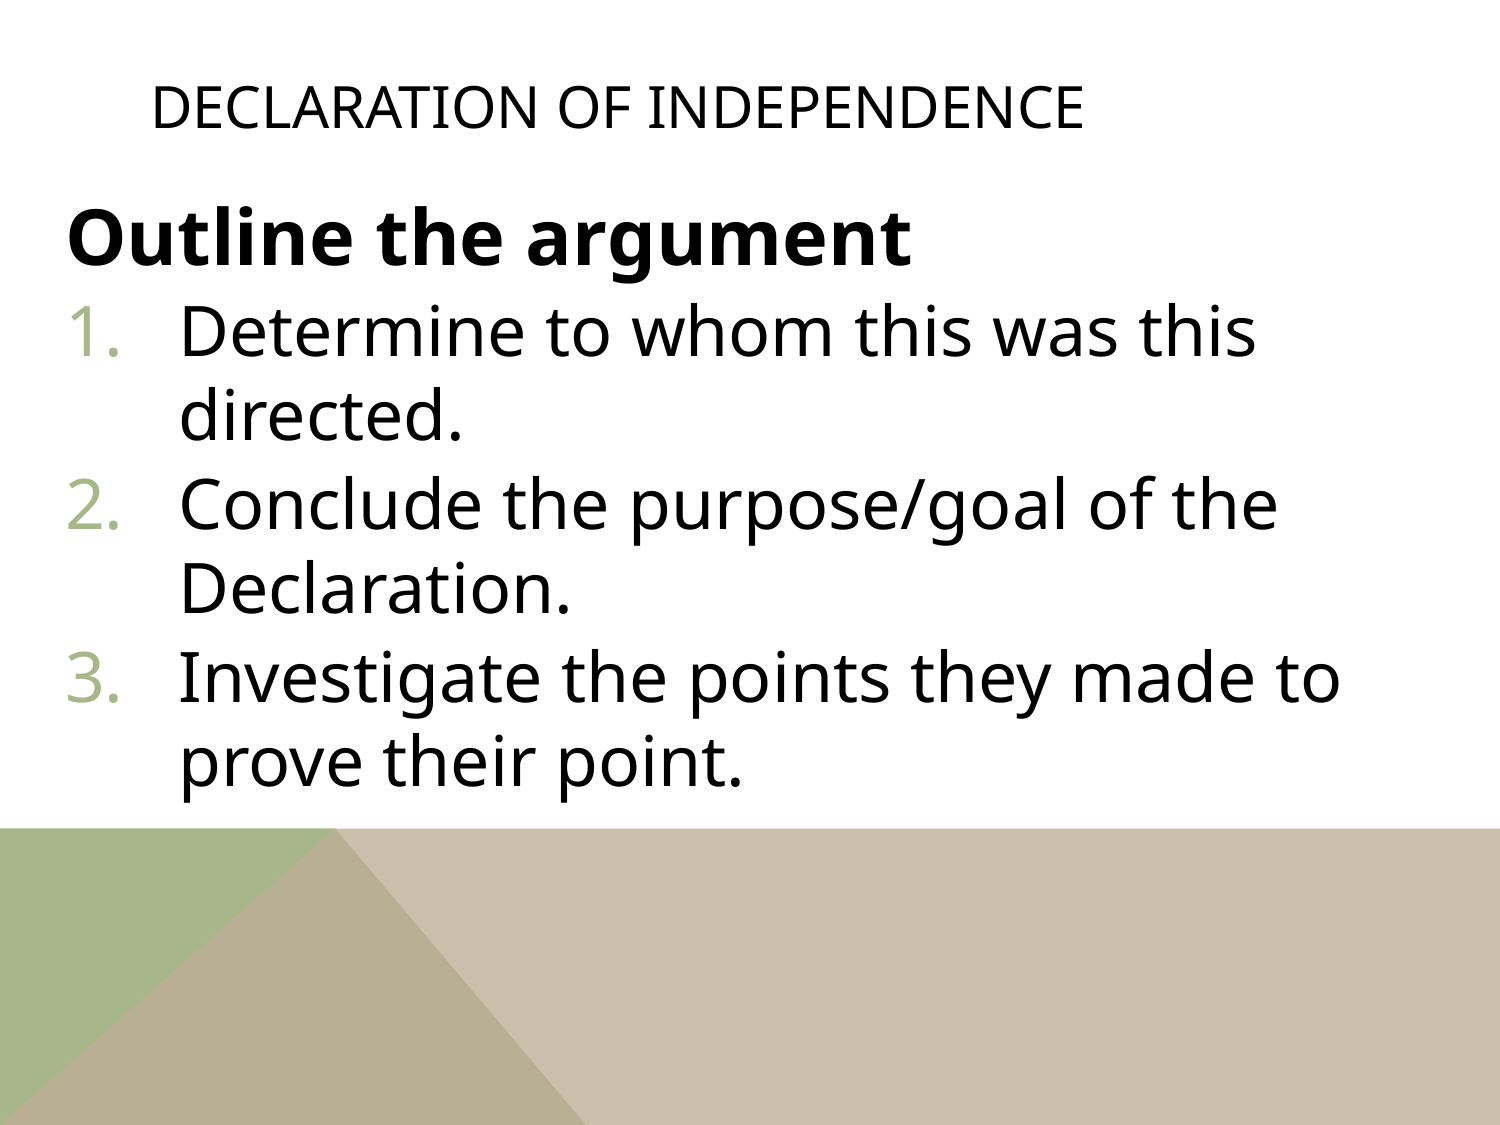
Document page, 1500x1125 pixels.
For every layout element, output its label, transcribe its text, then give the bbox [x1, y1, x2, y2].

list Outline the argument Determine to whom this was this directed. Conclude the purpose/goal of the Declaration. Investigate the points they made to prove their point. [50, 180, 1475, 813]
title Declaration of Independence [135, 60, 1369, 150]
